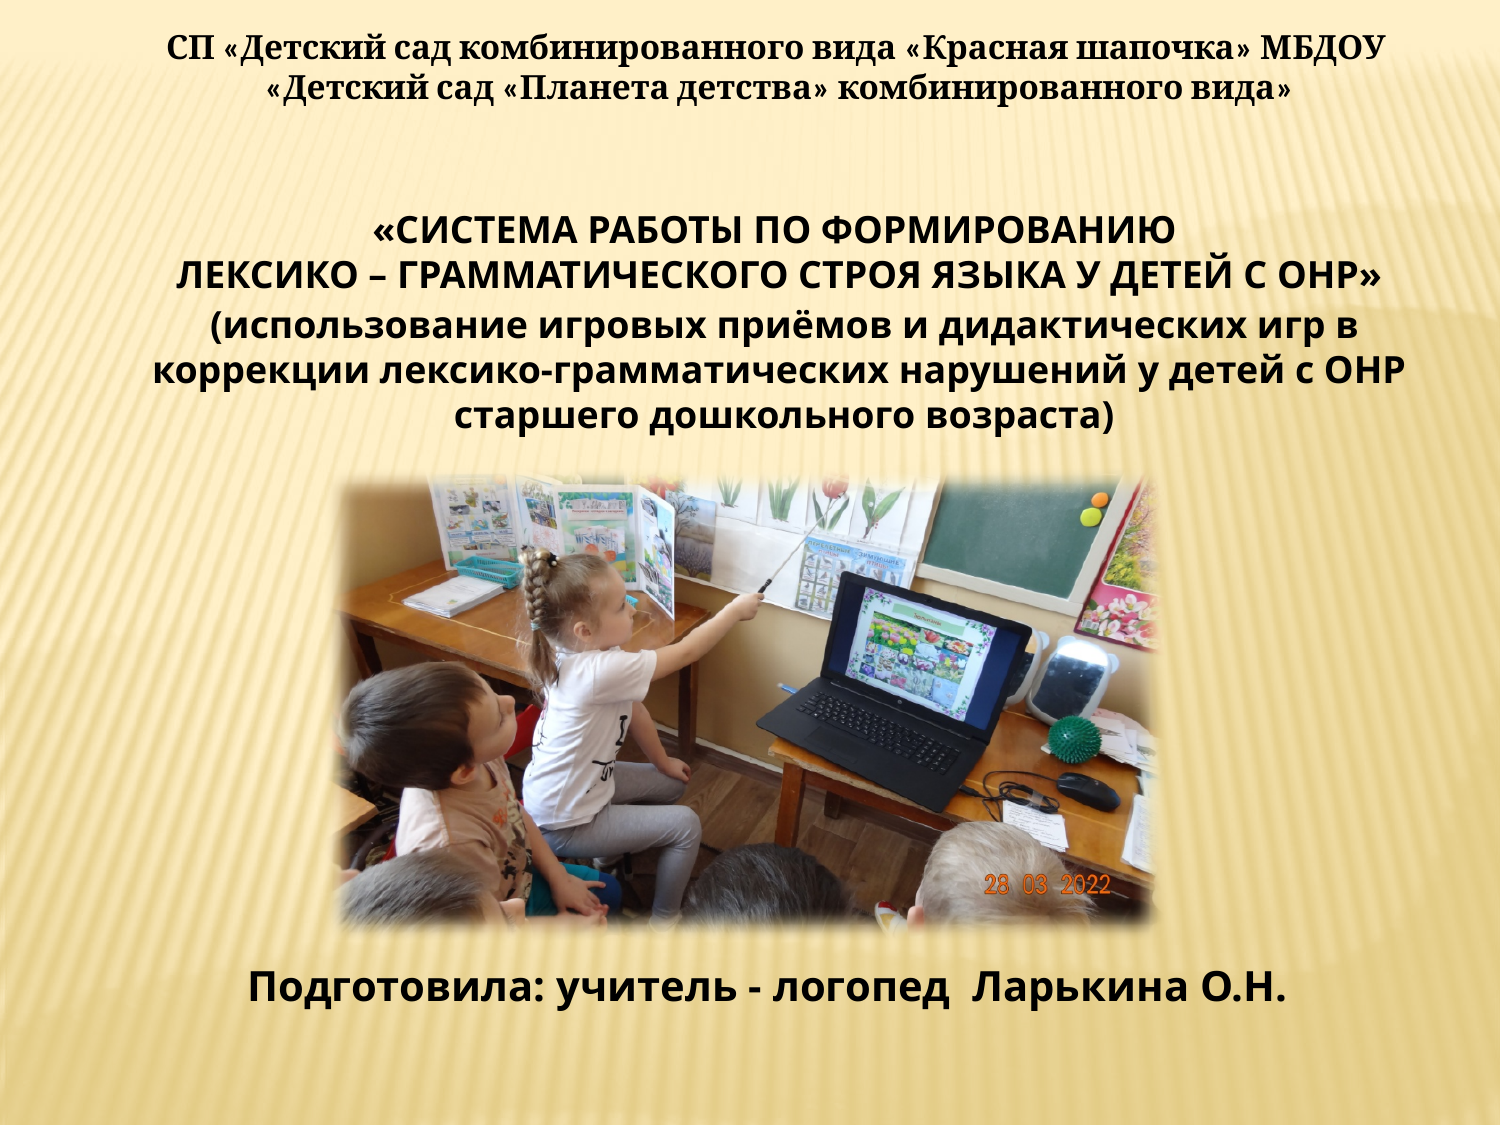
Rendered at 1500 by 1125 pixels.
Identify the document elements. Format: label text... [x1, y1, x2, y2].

text_box Подготовила: учитель - логопед Ларькина О.Н. [76, 952, 1459, 1018]
picture [324, 467, 1166, 941]
text_box СП «Детский сад комбинированного вида «Красная шапочка» МБДОУ «Детский сад «Планета детства» комбинированного вида» «СИСТЕМА РАБОТЫ ПО ФОРМИРОВАНИЮ ЛЕКСИКО – ГРАММАТИЧЕСКОГО СТРОЯ ЯЗЫКА У ДЕТЕЙ С ОНР» (использование игровых приёмов и дидактических игр в коррекции лексико-грамматических нарушений у детей с ОНР старшего дошкольного возраста) [100, 19, 1459, 444]
